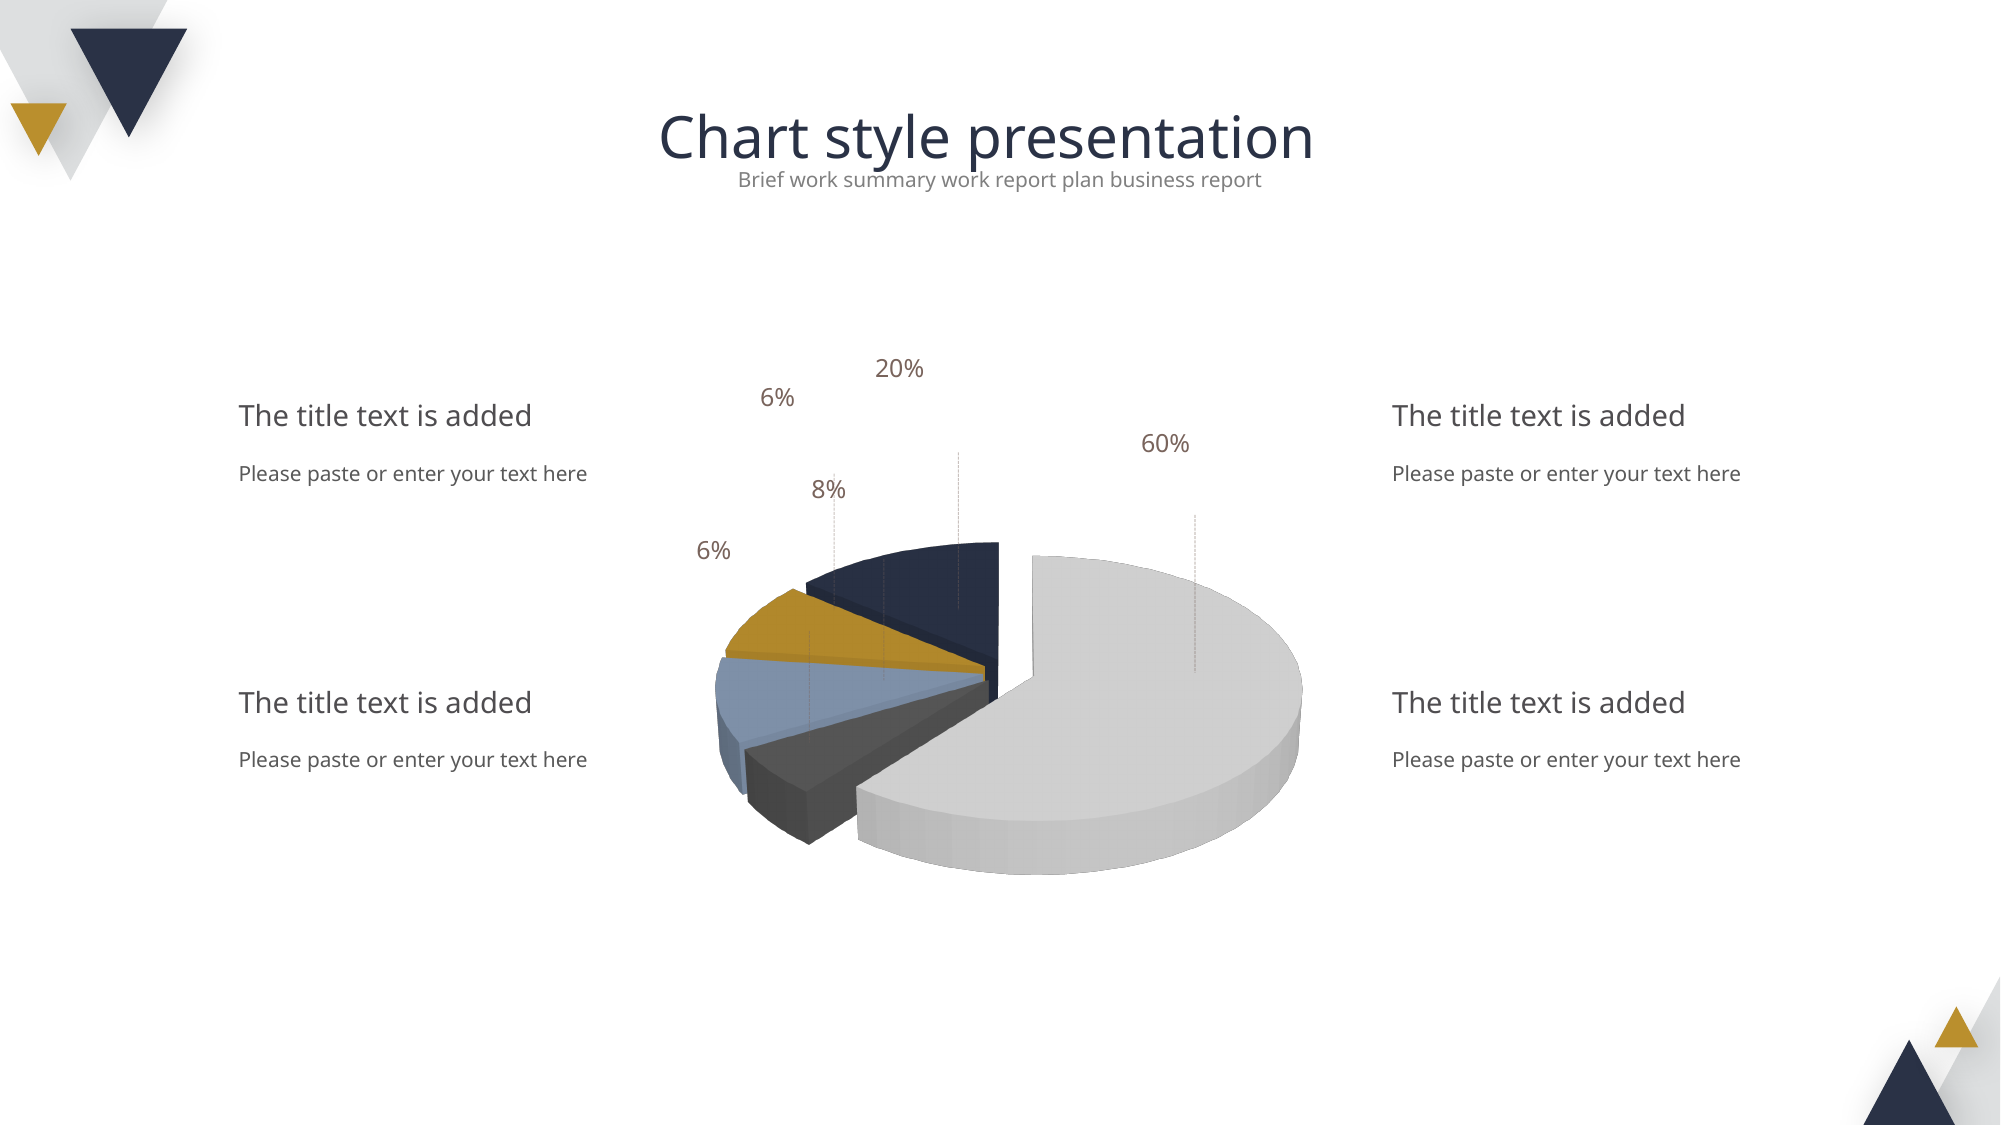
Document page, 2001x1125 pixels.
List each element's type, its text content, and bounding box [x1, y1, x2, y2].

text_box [583, 79, 1391, 198]
text_box Please paste or enter your text here [223, 440, 637, 534]
text_box The title text is added [223, 658, 668, 731]
text_box Please paste or enter your text here [223, 726, 637, 820]
text_box The title text is added [1435, 372, 1837, 445]
text_box Please paste or enter your text here [1435, 440, 1791, 534]
text_box Please paste or enter your text here [1435, 726, 1791, 820]
text_box The title text is added [223, 372, 668, 445]
text_box The title text is added [1435, 658, 1837, 731]
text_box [668, 345, 1435, 941]
